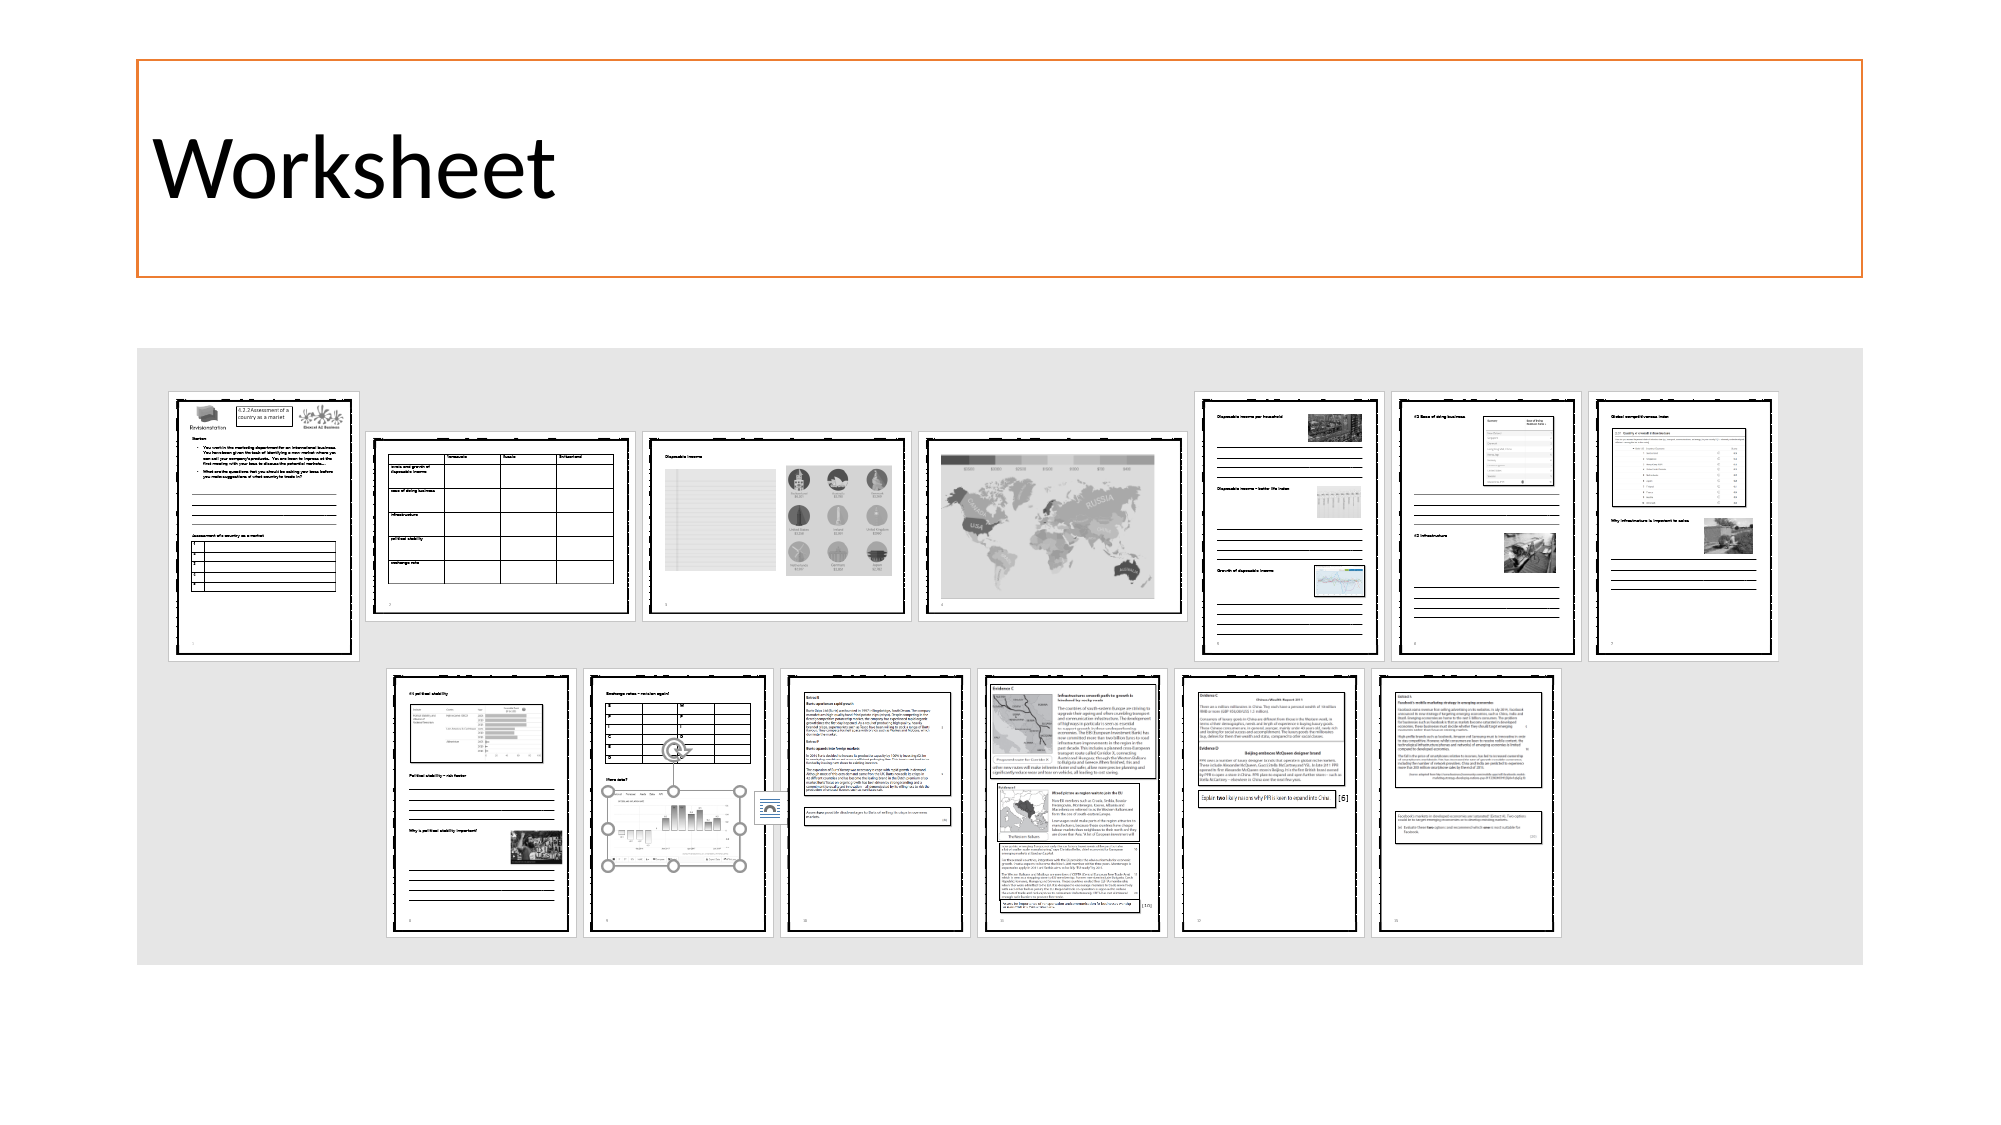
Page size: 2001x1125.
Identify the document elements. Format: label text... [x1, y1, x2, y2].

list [137, 348, 1863, 965]
title Worksheet [136, 59, 1863, 278]
